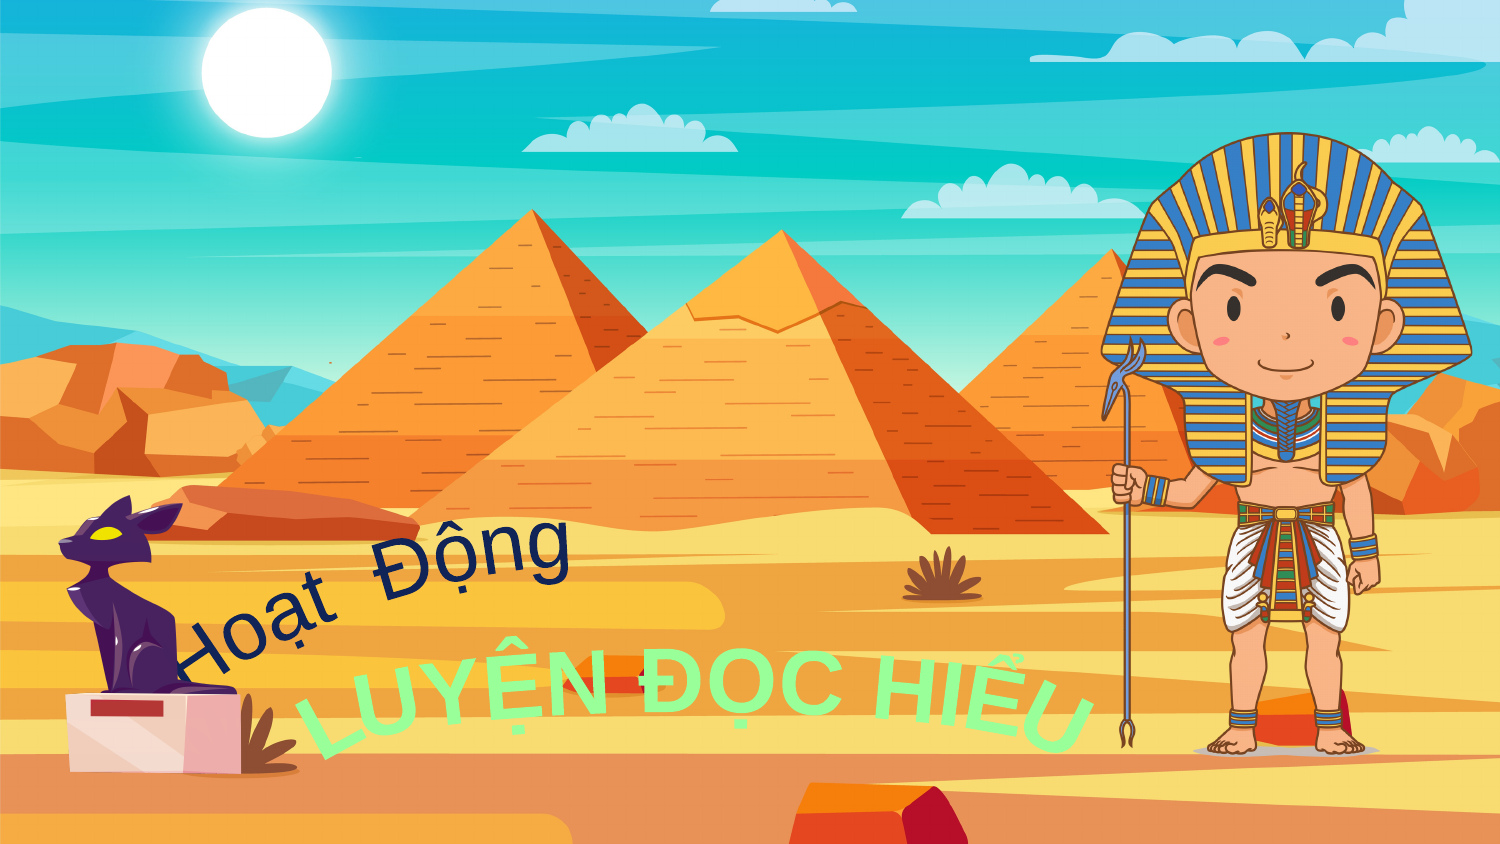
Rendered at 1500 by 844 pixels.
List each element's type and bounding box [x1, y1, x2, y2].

text_box [1100, 132, 1473, 758]
text_box [0, 0, 1500, 844]
text_box [0, 587, 669, 834]
text_box [58, 495, 242, 585]
